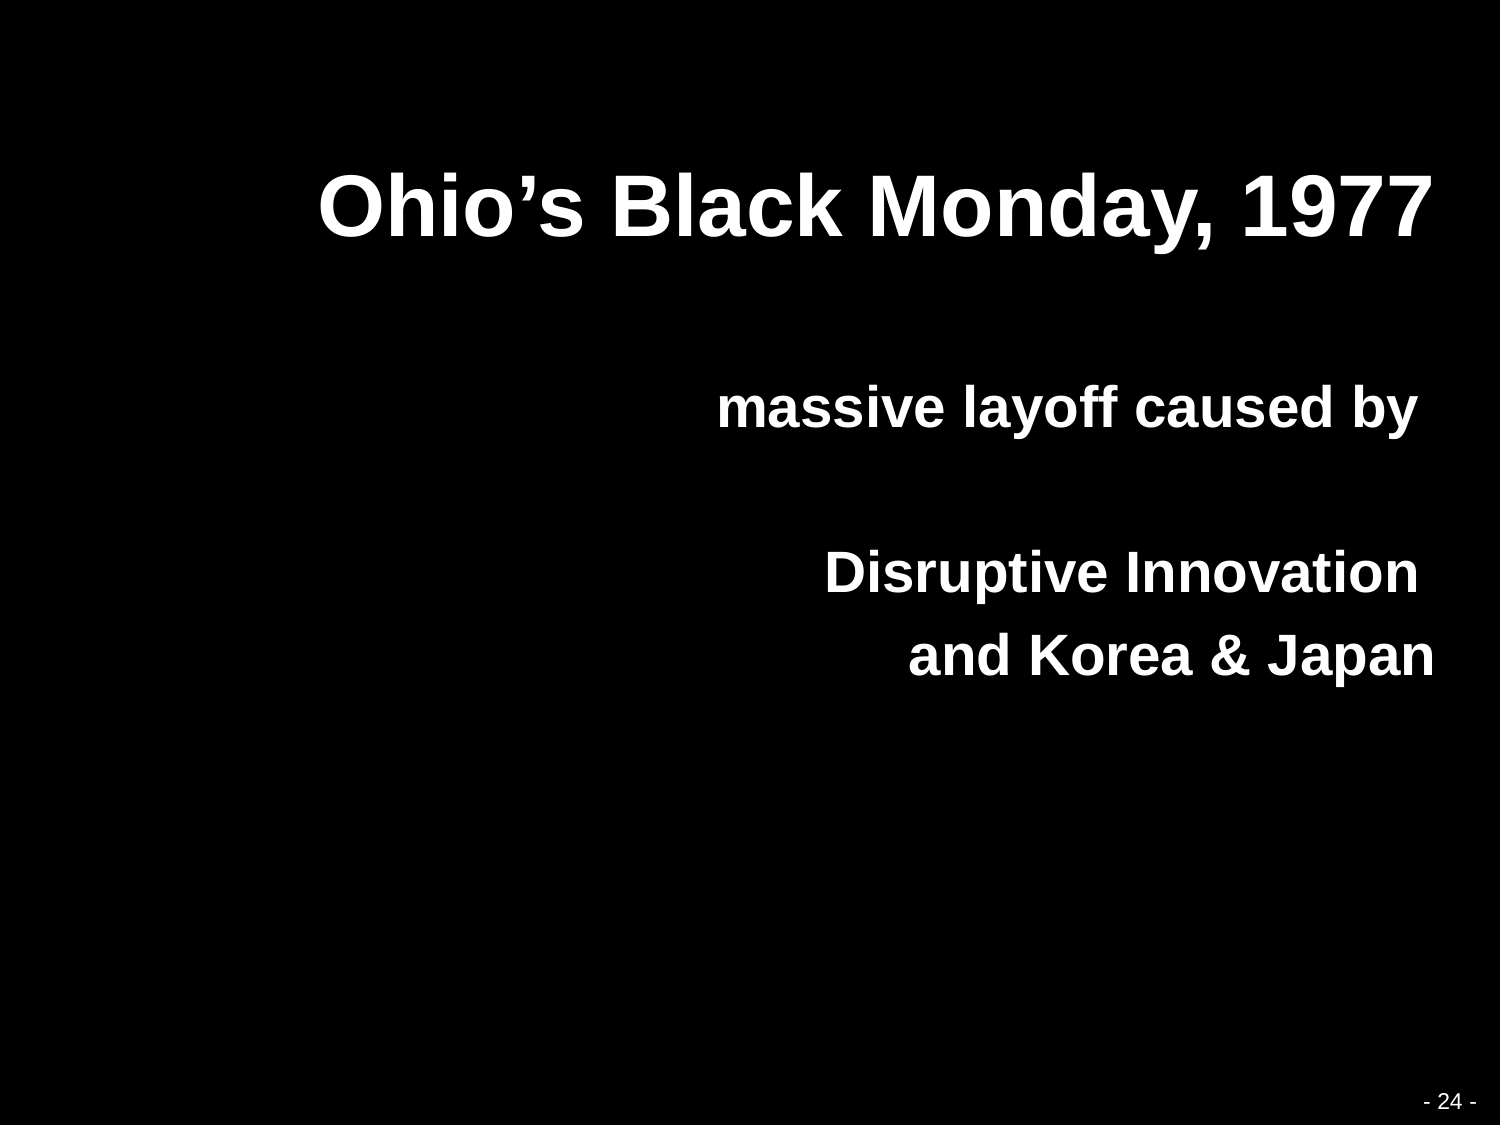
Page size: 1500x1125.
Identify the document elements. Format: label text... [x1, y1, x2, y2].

text_box Ohio’s Black Monday, 1977 massive layoff caused by Disruptive Innovation and Korea & Japan [78, 141, 1452, 694]
